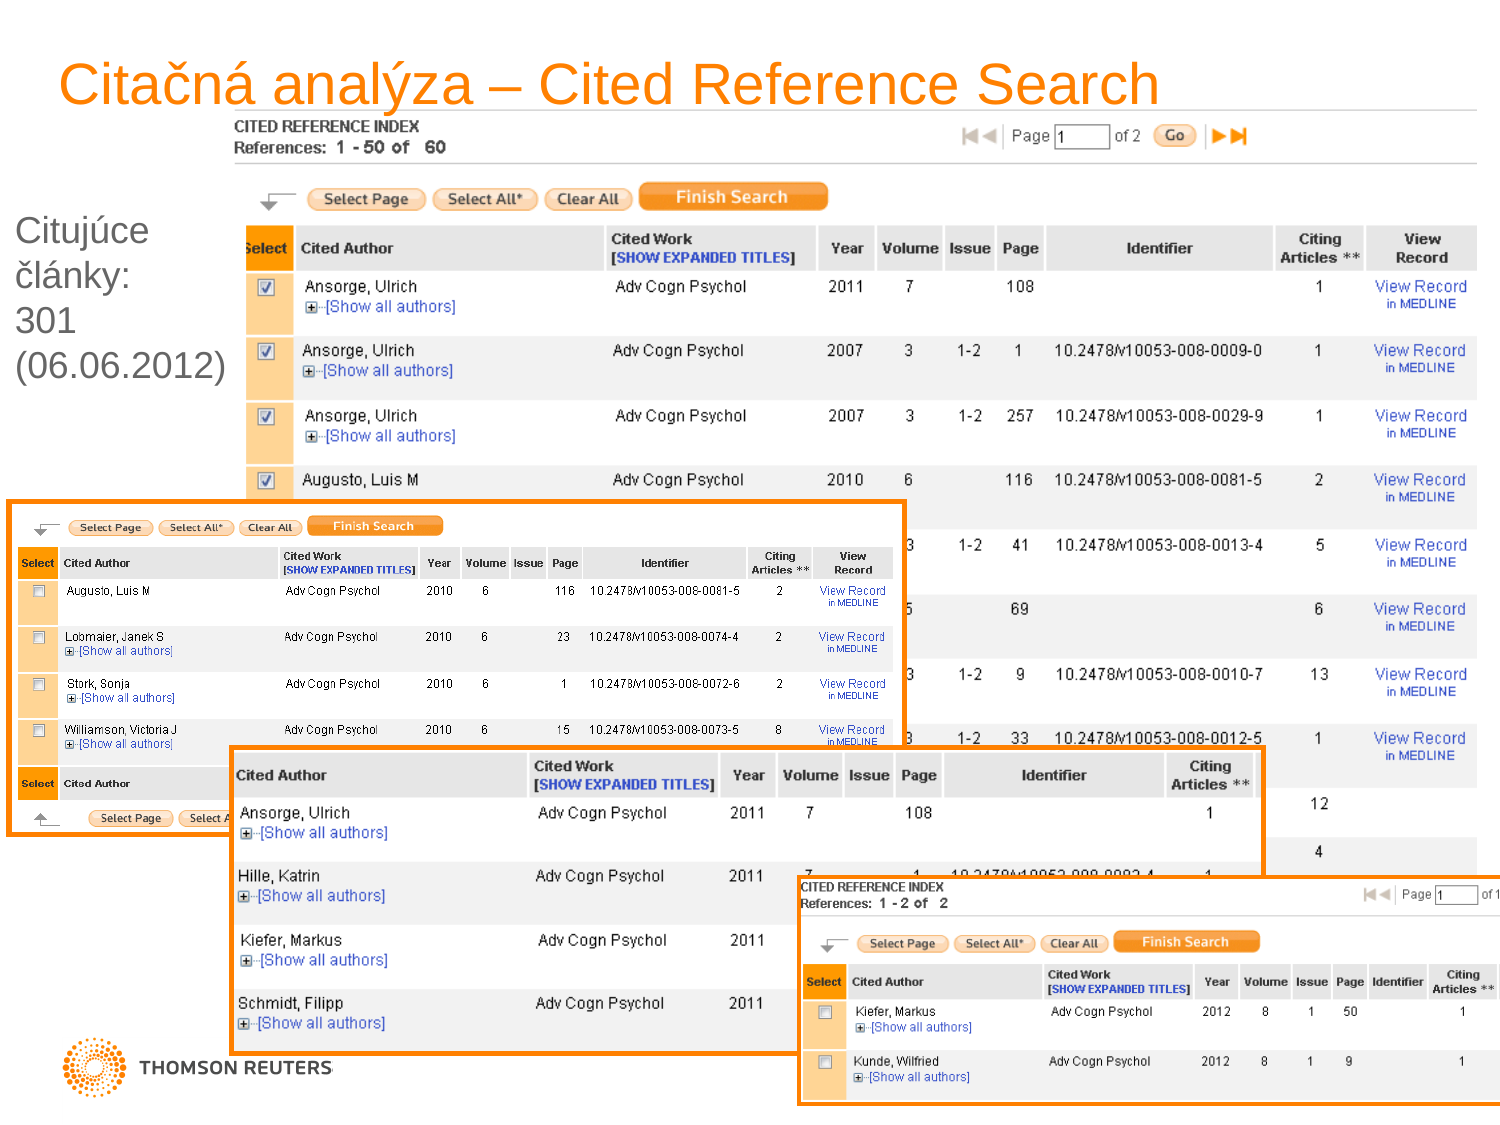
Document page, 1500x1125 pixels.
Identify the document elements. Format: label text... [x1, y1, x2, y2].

picture [11, 503, 1500, 1102]
picture [60, 1035, 333, 1124]
title Citačná analýza – Cited Reference Search [58, 11, 1466, 118]
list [231, 107, 1477, 877]
text_box Citujúce články: 301 (06.06.2012) [0, 199, 226, 799]
